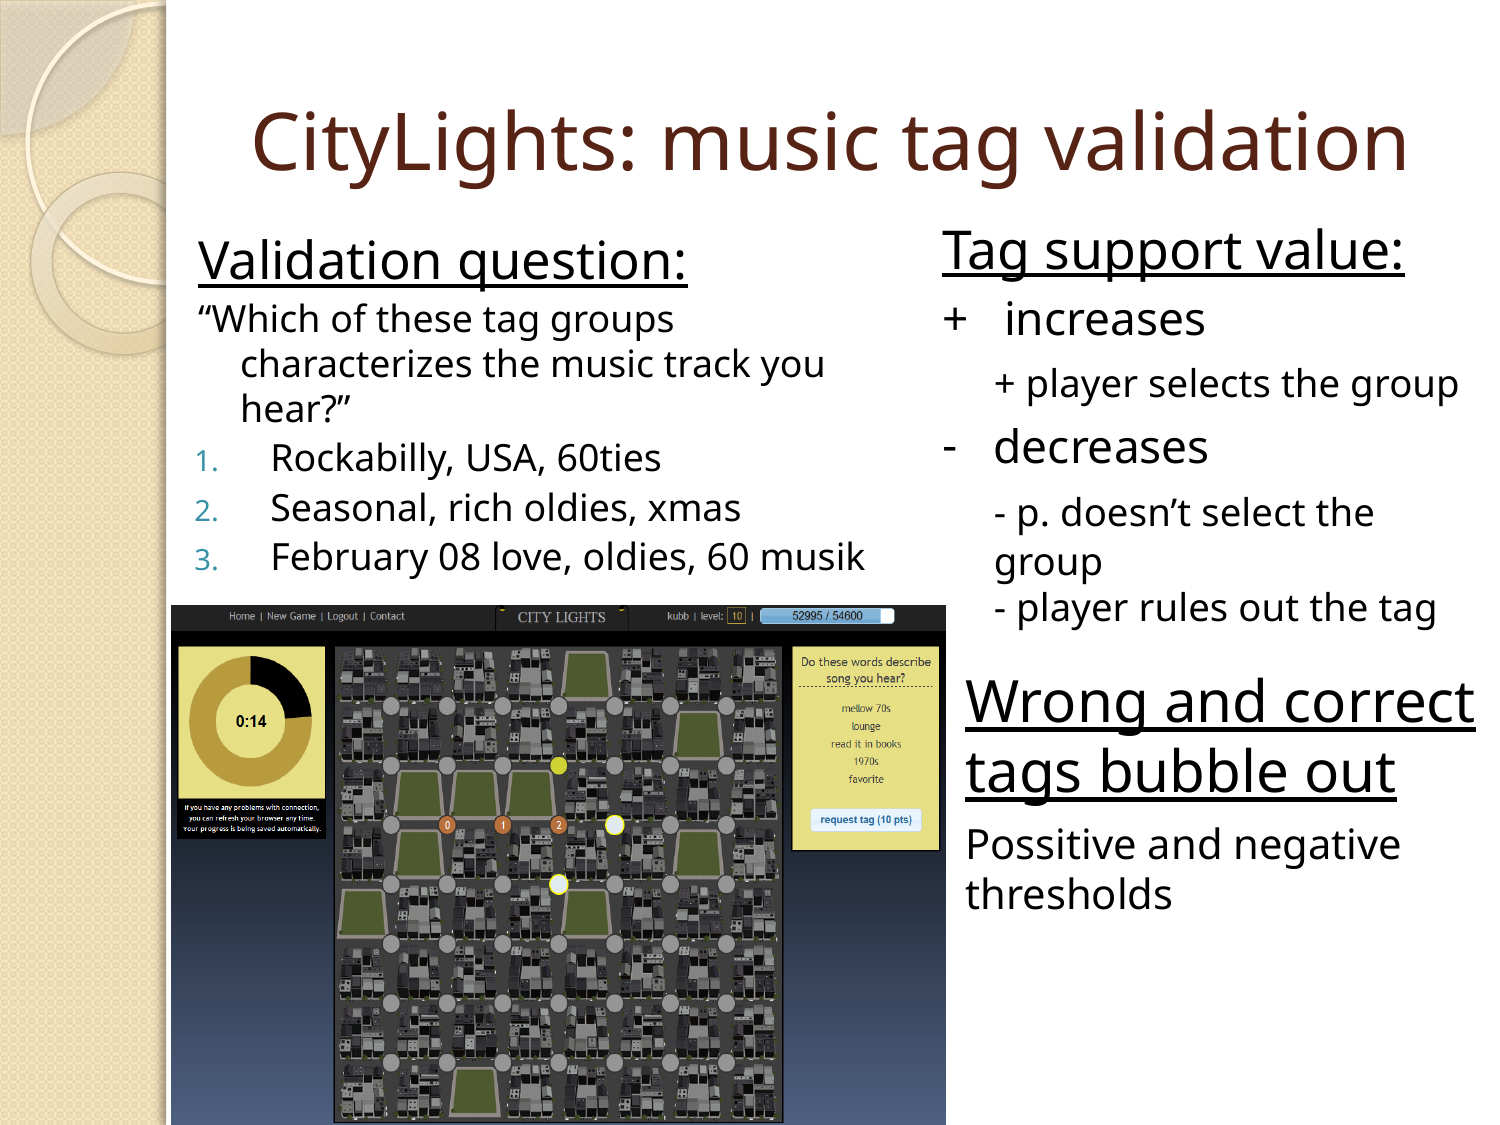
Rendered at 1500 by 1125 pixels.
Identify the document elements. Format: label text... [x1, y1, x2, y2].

text_box Wrong and correct tags bubble out [952, 656, 1500, 810]
list Validation question: “Which of these tag groups characterizes the music track you hear?” Rockabilly, USA, 60ties Seasonal, rich oldies, xmas February 08 love, oldies, 60 musik [171, 219, 904, 587]
picture [170, 604, 946, 1125]
title CityLights: music tag validation [235, 45, 1466, 233]
text_box Tag support value: + increases + player selects the group decreases - p. doesn’t select the group - player rules out the tag [927, 208, 1500, 646]
text_box Possitive and negative thresholds [952, 810, 1500, 996]
